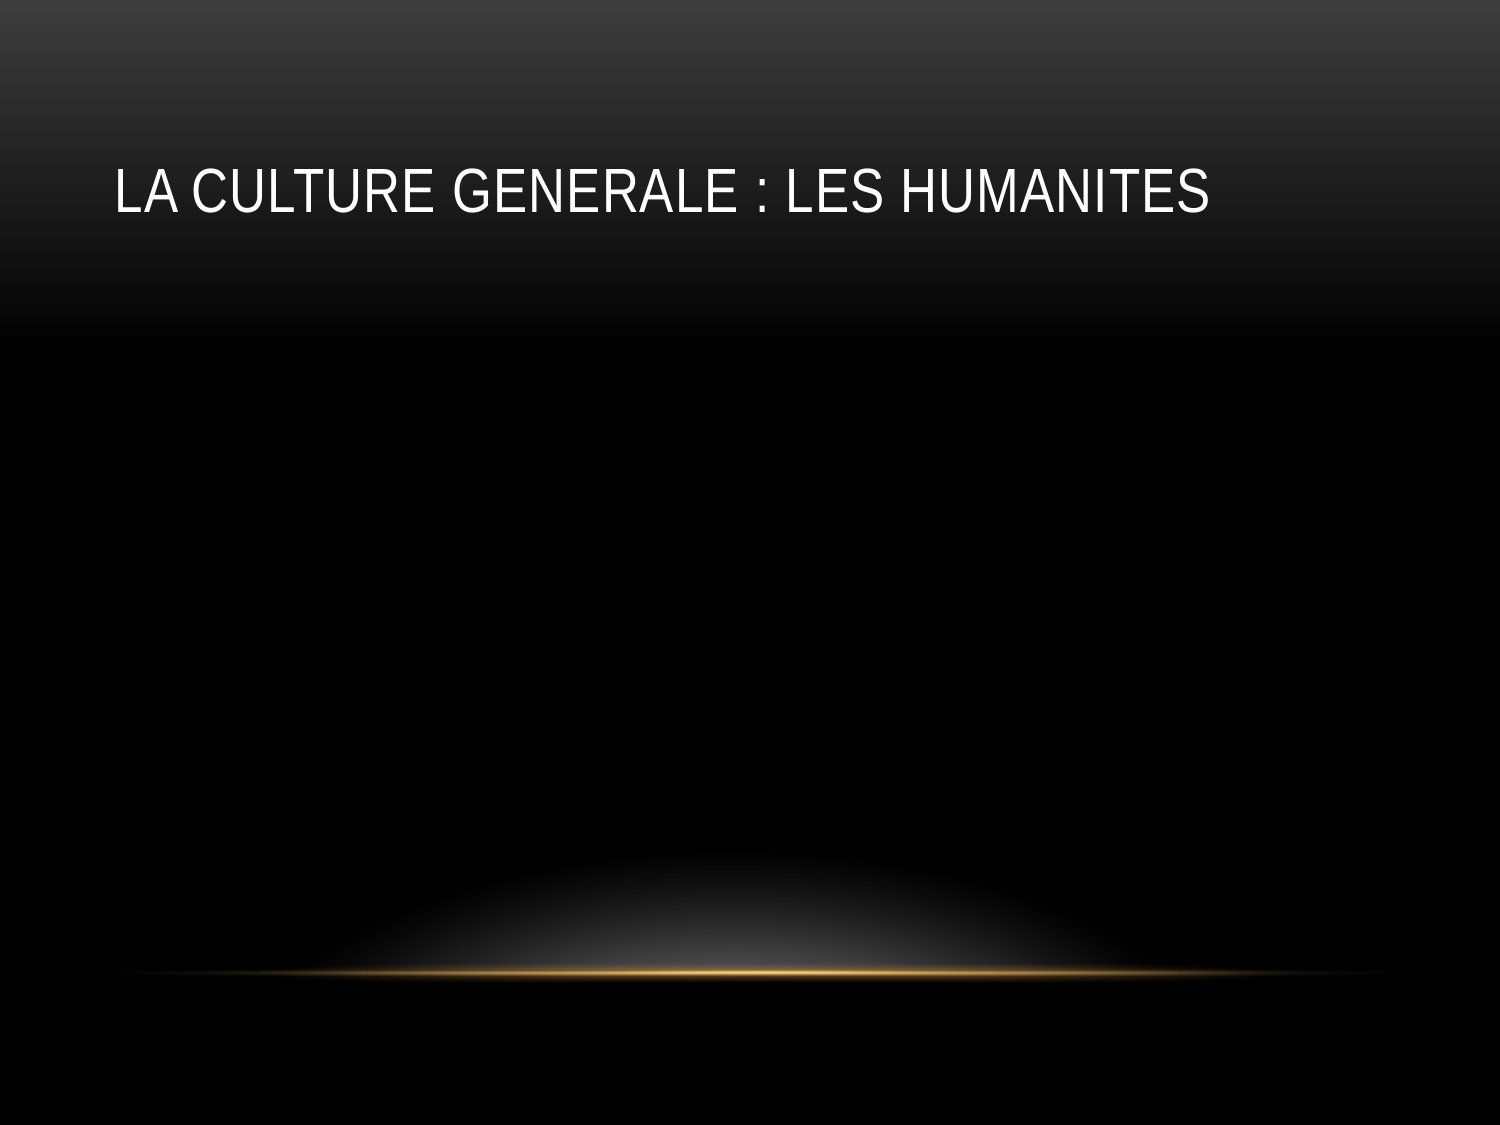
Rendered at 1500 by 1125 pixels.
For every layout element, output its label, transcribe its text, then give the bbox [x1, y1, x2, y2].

picture [0, 0, 1500, 1125]
title La culture generale : les humanites [99, 45, 1400, 233]
